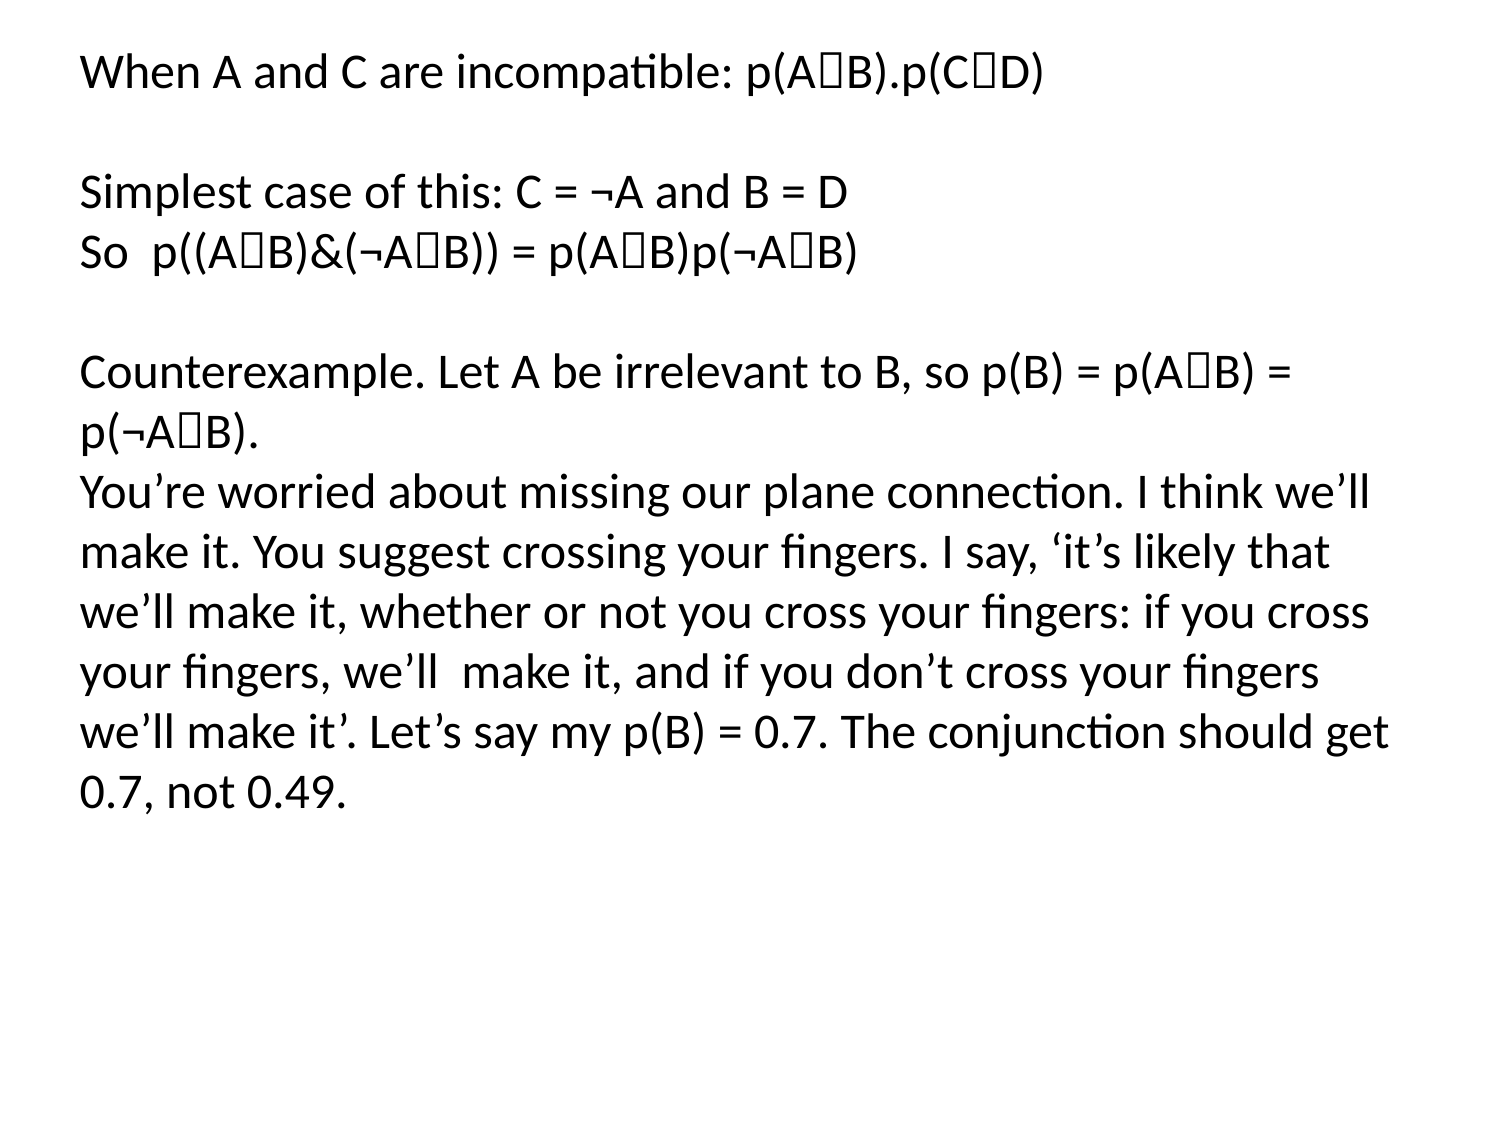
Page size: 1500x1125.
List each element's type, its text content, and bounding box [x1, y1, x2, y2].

text_box When A and C are incompatible: p(AB).p(CD) Simplest case of this: C = ¬A and B = D So p((AB)&(¬AB)) = p(AB)p(¬AB) Counterexample. Let A be irrelevant to B, so p(B) = p(AB) = p(¬AB). You’re worried about missing our plane connection. I think we’ll make it. You suggest crossing your fingers. I say, ‘it’s likely that we’ll make it, whether or not you cross your fingers: if you cross your fingers, we’ll make it, and if you don’t cross your fingers we’ll make it’. Let’s say my p(B) = 0.7. The conjunction should get 0.7, not 0.49. [64, 30, 1436, 916]
